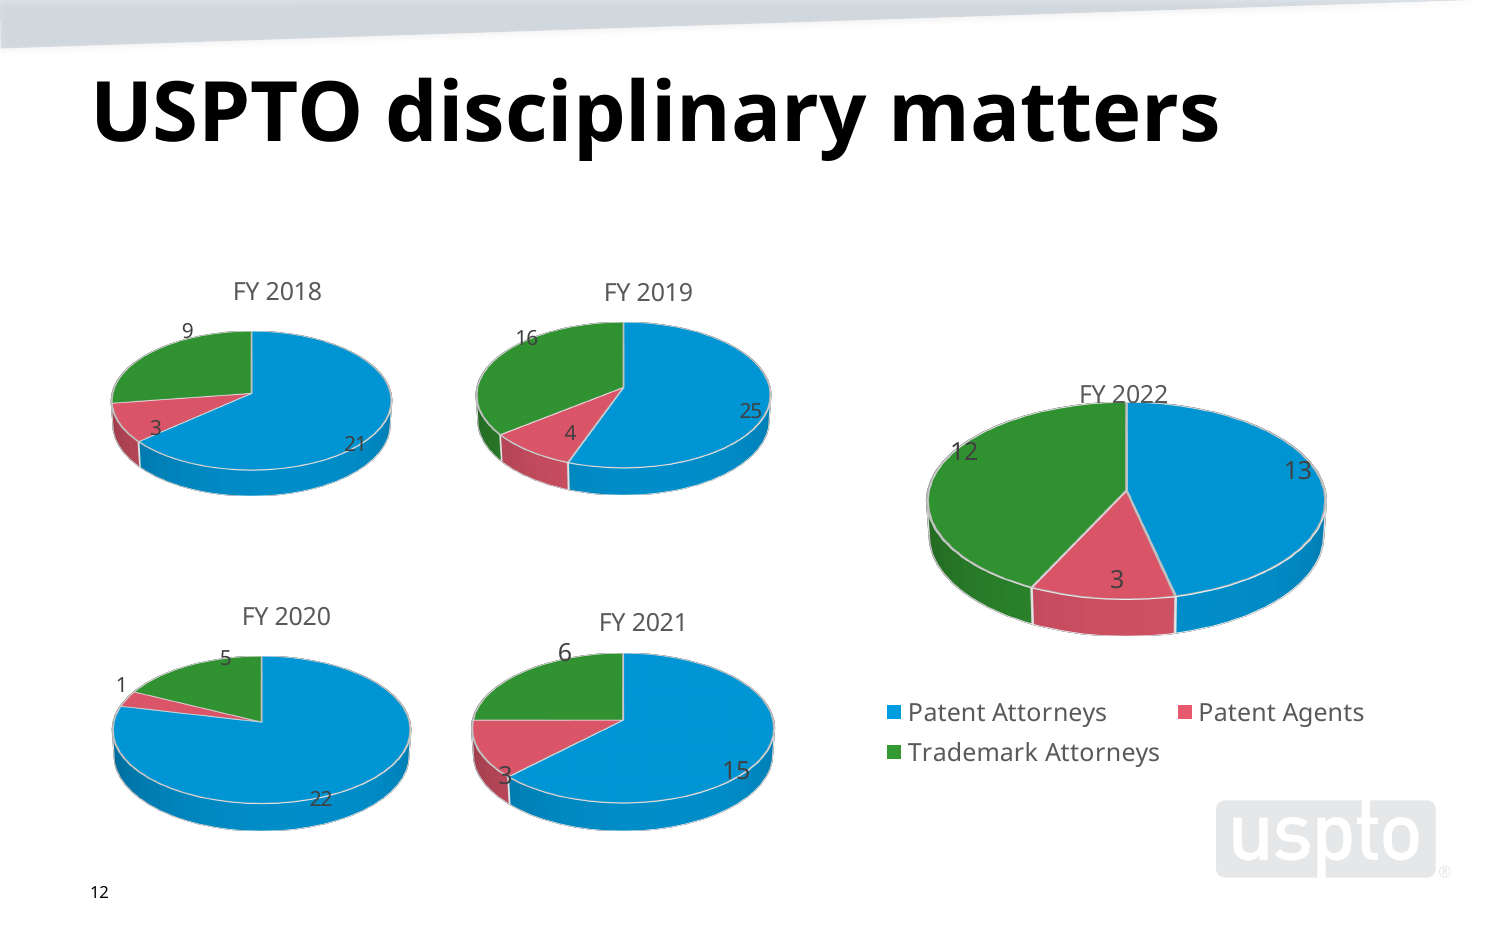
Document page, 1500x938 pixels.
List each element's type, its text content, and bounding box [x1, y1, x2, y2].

text_box 12 [75, 868, 413, 919]
title USPTO disciplinary matters [75, 50, 1425, 193]
chart [89, 239, 1494, 851]
chart [89, 239, 413, 520]
